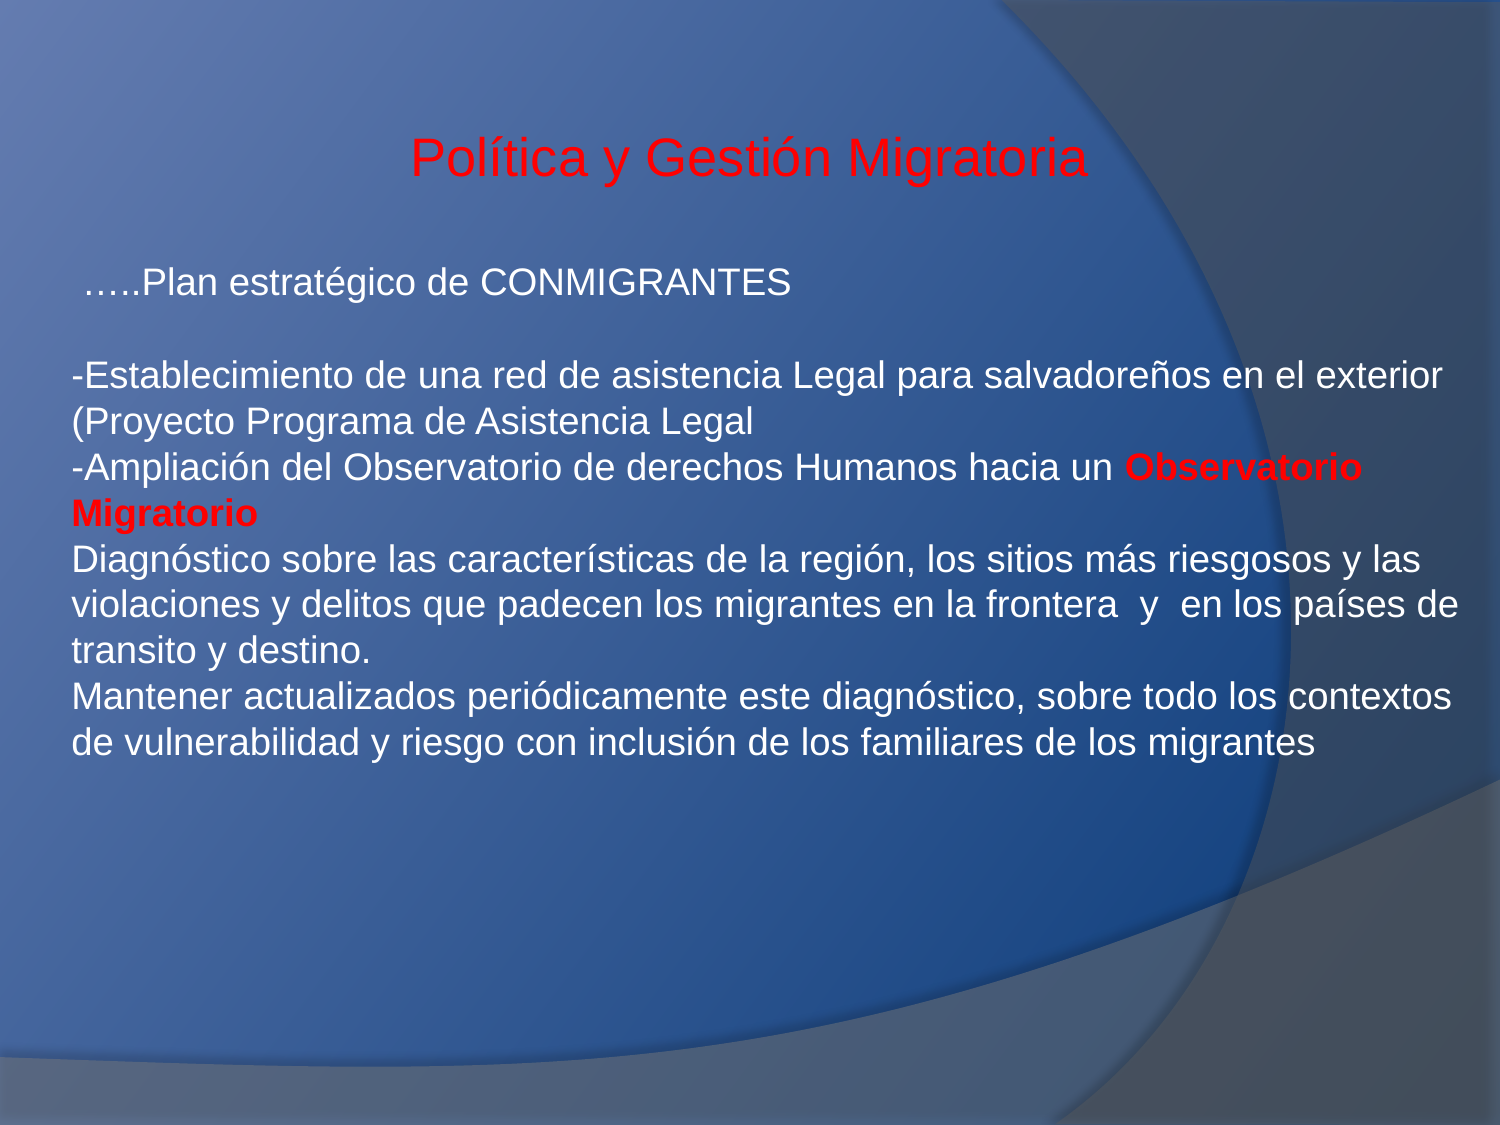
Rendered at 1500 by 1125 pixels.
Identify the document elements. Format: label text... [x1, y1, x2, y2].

list Política y Gestión Migratoria [37, 24, 1463, 188]
title …..Plan estratégico de CONMIGRANTES -Establecimiento de una red de asistencia Legal para salvadoreños en el exterior (Proyecto Programa de Asistencia Legal -Ampliación del Observatorio de derechos Humanos hacia un Observatorio Migratorio Diagnóstico sobre las características de la región, los sitios más riesgosos y las violaciones y delitos que padecen los migrantes en la frontera y en los países de transito y destino. Mantener actualizados periódicamente este diagnóstico, sobre todo los contextos de vulnerabilidad y riesgo con inclusión de los familiares de los migrantes [0, 249, 1500, 1125]
